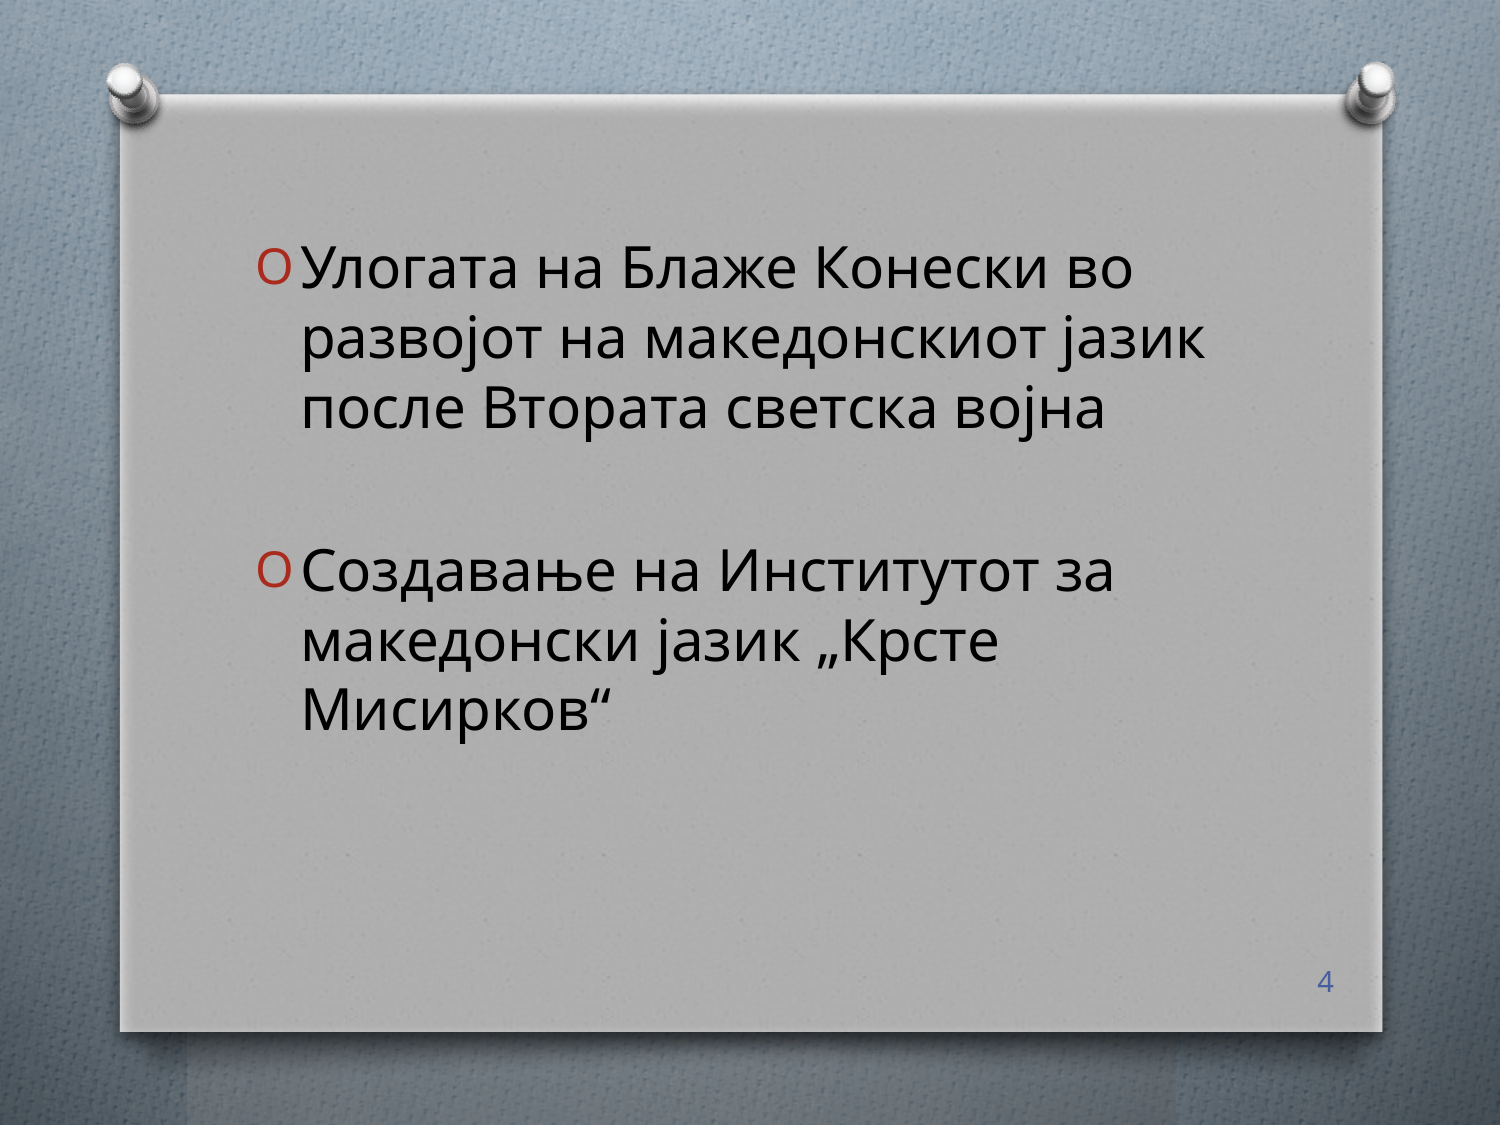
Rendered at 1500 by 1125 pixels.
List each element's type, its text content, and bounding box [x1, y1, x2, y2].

slide_number 4 [1258, 952, 1350, 1013]
picture [75, 29, 198, 153]
list Улогата на Блаже Конески во развојот на македонскиот јазик после Втората светска војна Создавање на Институтот за македонски јазик „Крсте Мисирков“ [240, 222, 1257, 961]
picture [1317, 35, 1439, 156]
